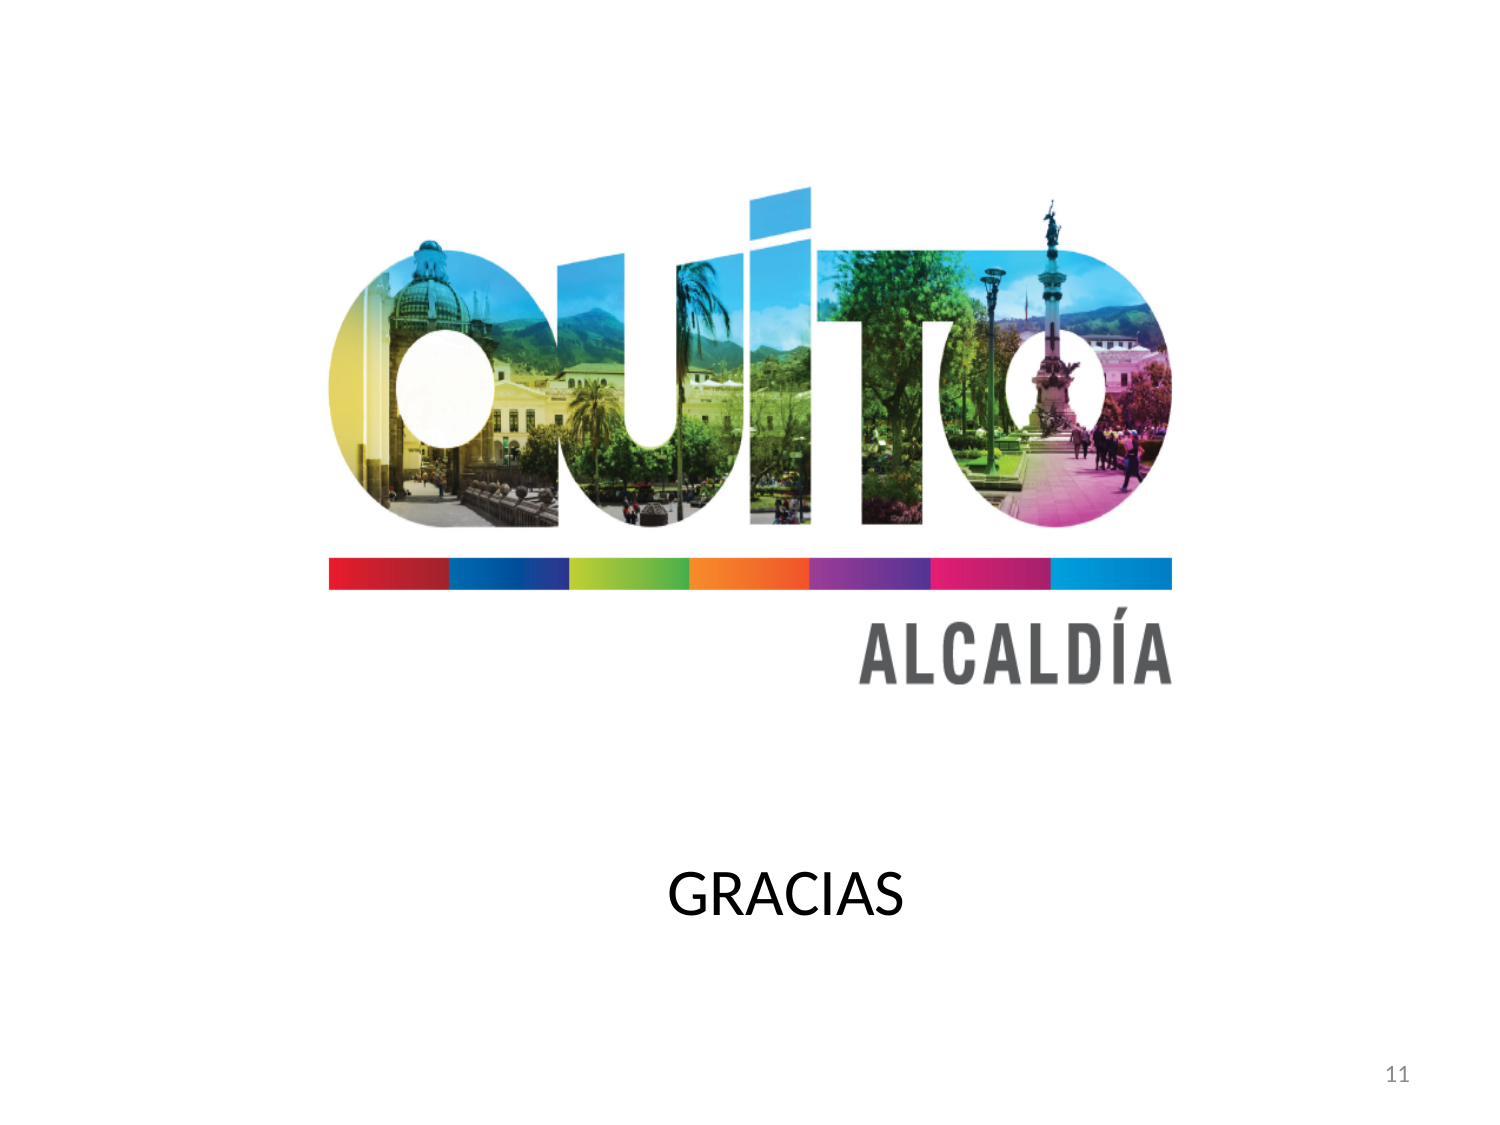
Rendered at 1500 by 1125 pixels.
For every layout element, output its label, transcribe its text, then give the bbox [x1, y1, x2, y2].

text_box GRACIAS [200, 841, 1374, 986]
slide_number 11 [1074, 1042, 1425, 1103]
picture [322, 177, 1186, 693]
